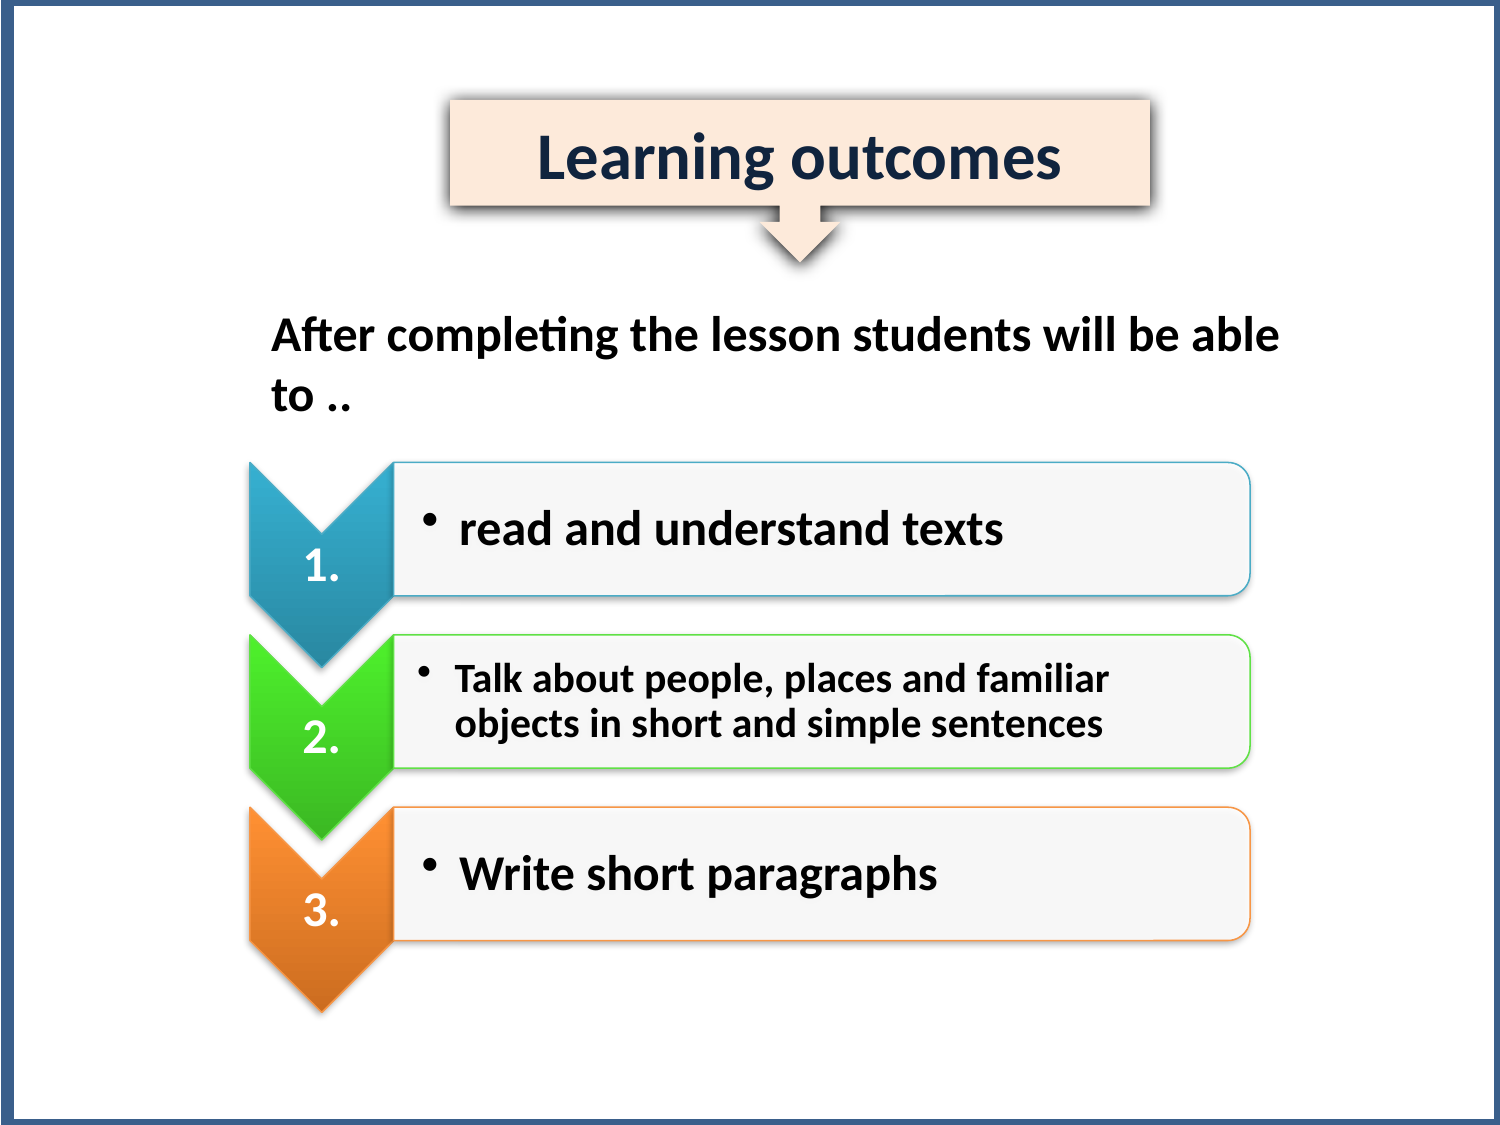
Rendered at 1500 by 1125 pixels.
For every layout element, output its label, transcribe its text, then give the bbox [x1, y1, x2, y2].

text_box [5, 0, 1500, 1125]
text_box After completing the lesson students will be able to .. [256, 294, 1344, 429]
text_box Learning outcomes [447, 97, 1153, 265]
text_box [249, 462, 1251, 1013]
